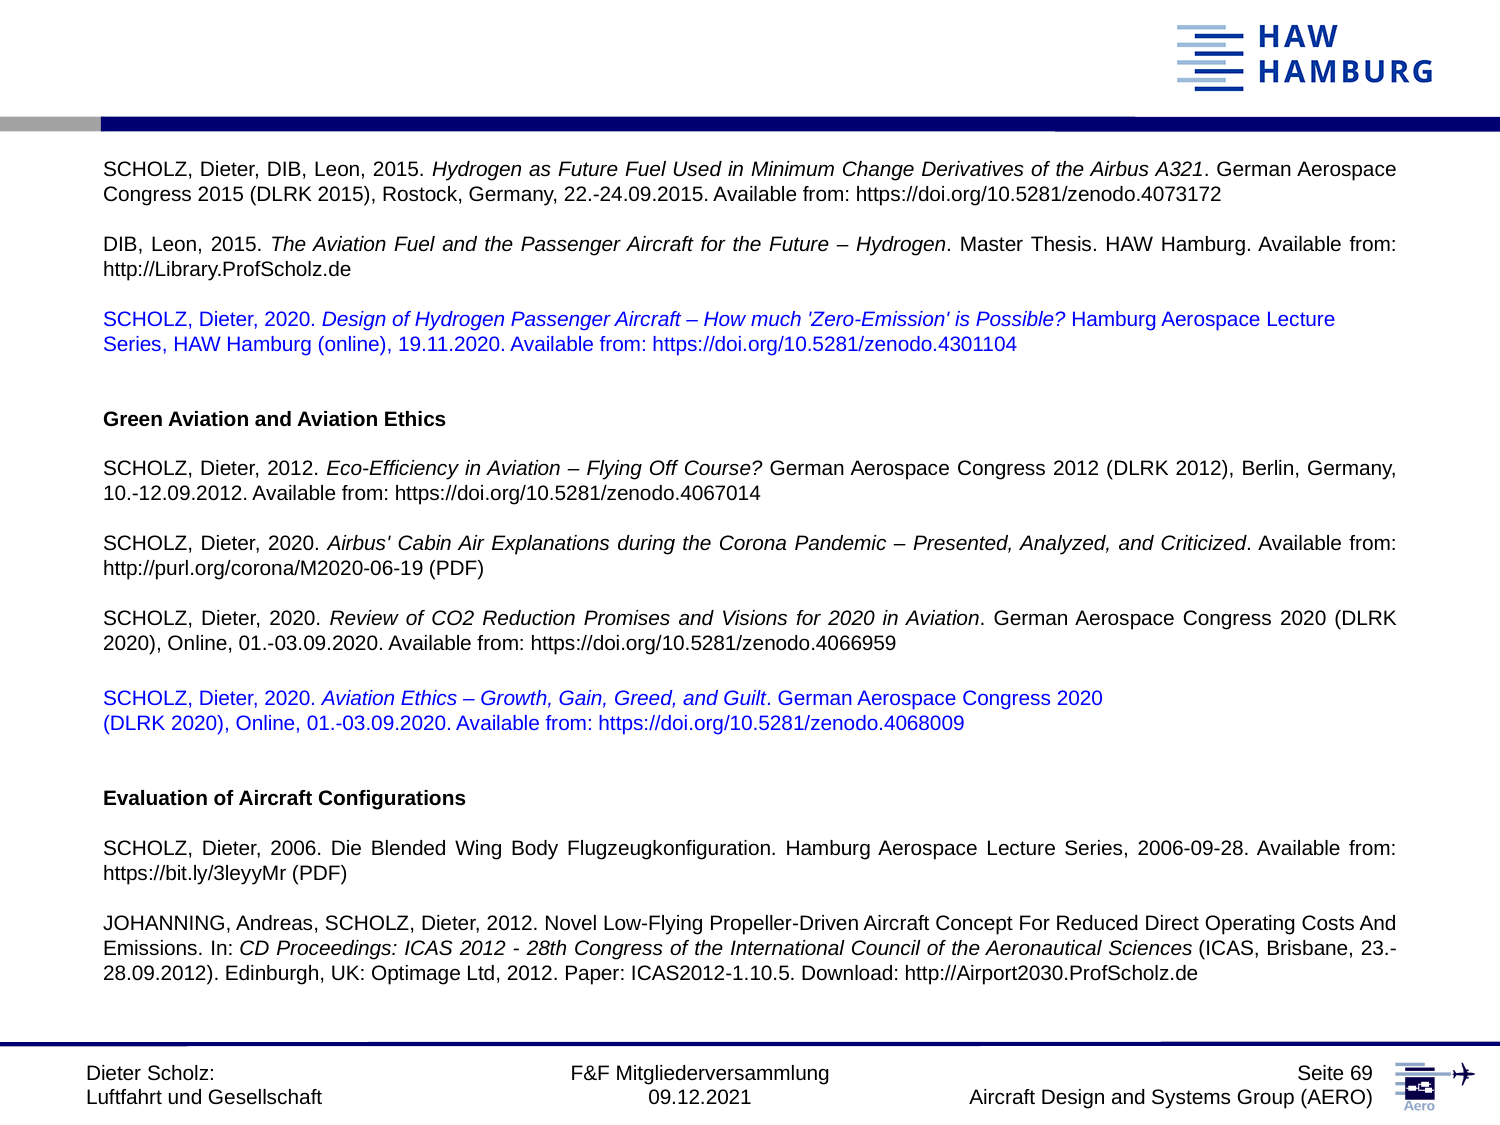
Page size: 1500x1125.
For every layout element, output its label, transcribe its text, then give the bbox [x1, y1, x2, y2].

text_box SCHOLZ, Dieter, DIB, Leon, 2015. Hydrogen as Future Fuel Used in Minimum Change Derivatives of the Airbus A321. German Aerospace Congress 2015 (DLRK 2015), Rostock, Germany, 22.-24.09.2015. Available from: https://doi.org/10.5281/zenodo.4073172 DIB, Leon, 2015. The Aviation Fuel and the Passenger Aircraft for the Future – Hydrogen. Master Thesis. HAW Hamburg. Available from: http://Library.ProfScholz.de SCHOLZ, Dieter, 2020. Design of Hydrogen Passenger Aircraft – How much 'Zero-Emission' is Possible? Hamburg Aerospace Lecture Series, HAW Hamburg (online), 19.11.2020. Available from: https://doi.org/10.5281/zenodo.4301104 Green Aviation and Aviation Ethics SCHOLZ, Dieter, 2012. Eco-Efficiency in Aviation – Flying Off Course? German Aerospace Congress 2012 (DLRK 2012), Berlin, Germany, 10.-12.09.2012. Available from: https://doi.org/10.5281/zenodo.4067014 SCHOLZ, Dieter, 2020. Airbus' Cabin Air Explanations during the Corona Pandemic – Presented, Analyzed, and Criticized. Available from: http://purl.org/corona/M2020-06-19 (PDF) SCHOLZ, Dieter, 2020. Review of CO2 Reduction Promises and Visions for 2020 in Aviation. German Aerospace Congress 2020 (DLRK 2020), Online, 01.-03.09.2020. Available from: https://doi.org/10.5281/zenodo.4066959 SCHOLZ, Dieter, 2020. Aviation Ethics – Growth, Gain, Greed, and Guilt. German Aerospace Congress 2020 (DLRK 2020), Online, 01.-03.09.2020. Available from: https://doi.org/10.5281/zenodo.4068009 Evaluation of Aircraft Configurations SCHOLZ, Dieter, 2006. Die Blended Wing Body Flugzeugkonfiguration. Hamburg Aerospace Lecture Series, 2006-09-28. Available from: https://bit.ly/3leyyMr (PDF) JOHANNING, Andreas, SCHOLZ, Dieter, 2012. Novel Low-Flying Propeller-Driven Aircraft Concept For Reduced Direct Operating Costs And Emissions. In: CD Proceedings: ICAS 2012 - 28th Congress of the International Council of the Aeronautical Sciences (ICAS, Brisbane, 23.-28.09.2012). Edinburgh, UK: Optimage Ltd, 2012. Paper: ICAS2012-1.10.5. Download: http://Airport2030.ProfScholz.de [88, 147, 1412, 1017]
picture [1393, 1060, 1477, 1112]
picture [1155, 3, 1452, 113]
